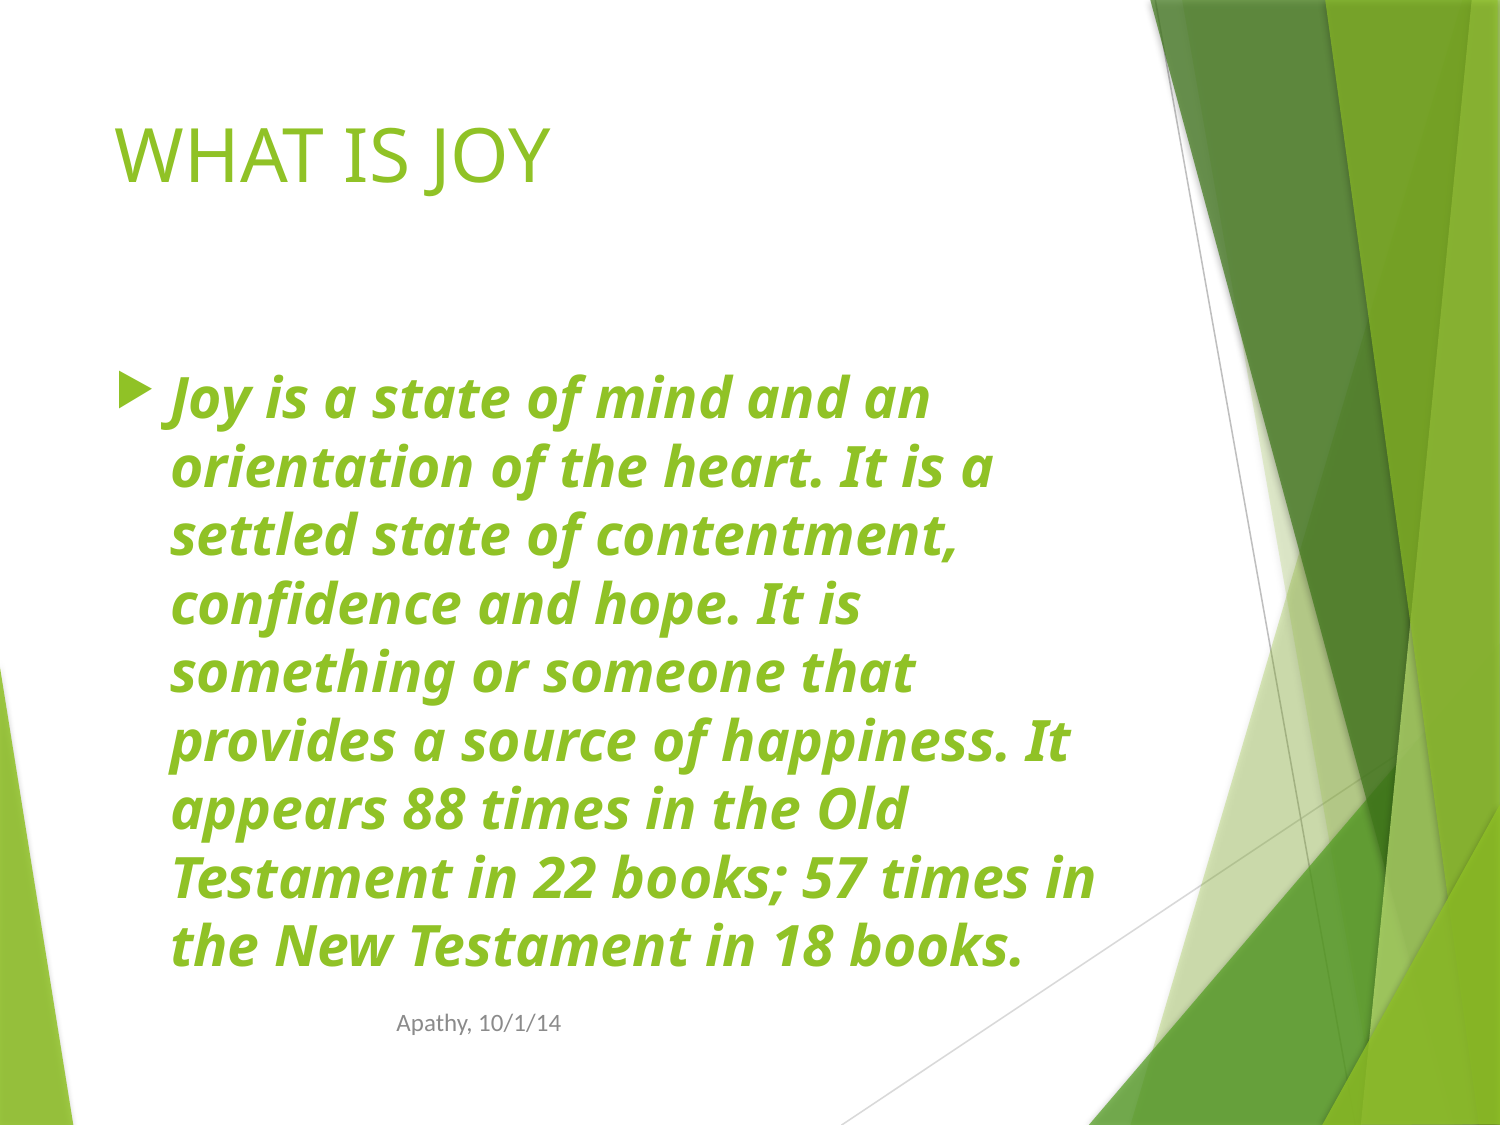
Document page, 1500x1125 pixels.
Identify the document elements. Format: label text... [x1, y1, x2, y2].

list Joy is a state of mind and an orientation of the heart. It is a settled state of contentment, confidence and hope. It is something or someone that provides a source of happiness. It appears 88 times in the Old Testament in 22 books; 57 times in the New Testament in 18 books. [99, 354, 1142, 992]
title WHAT IS JOY [99, 99, 1142, 317]
footer Apathy, 10/1/14 [99, 991, 859, 1051]
